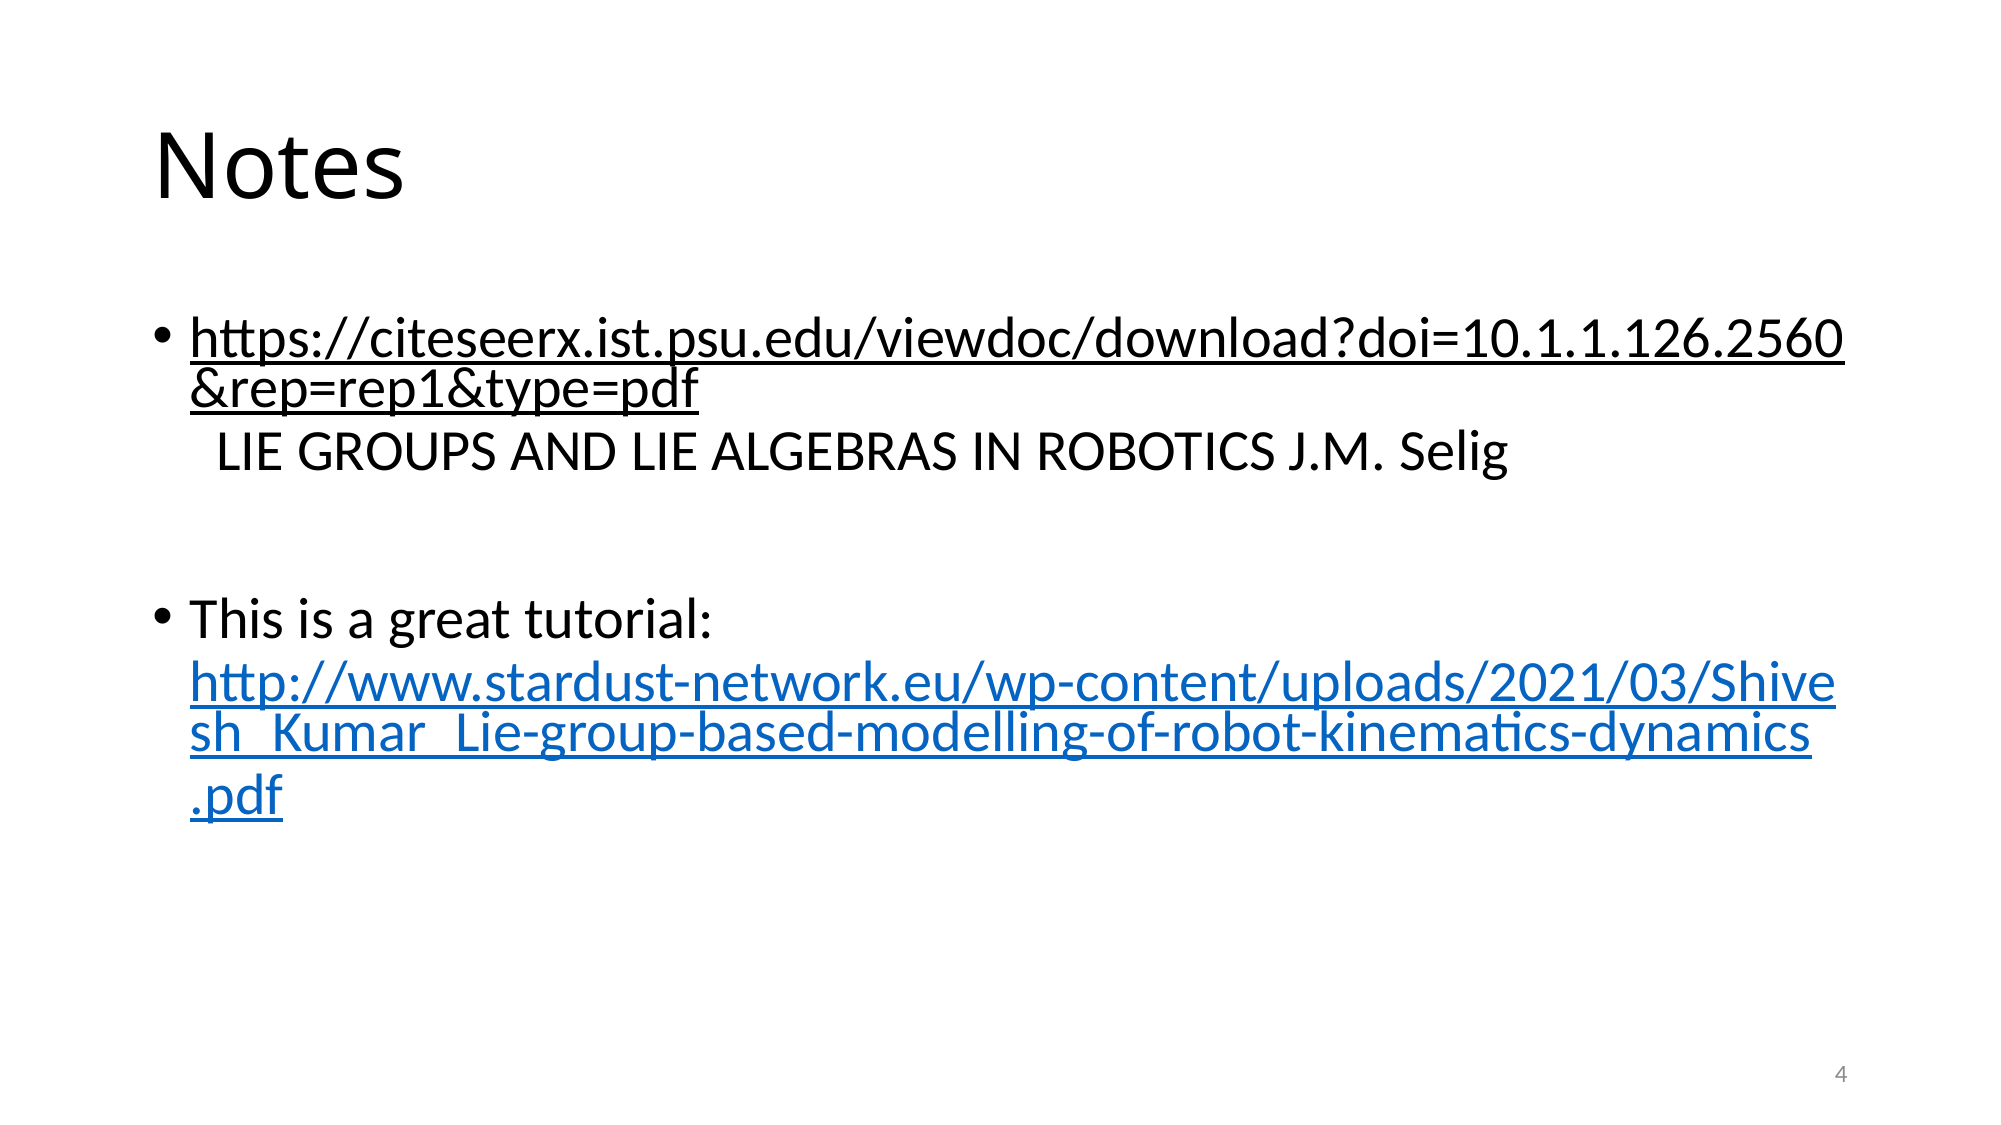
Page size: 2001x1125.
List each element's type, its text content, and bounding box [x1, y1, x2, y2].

title Notes [137, 59, 1863, 278]
list https://citeseerx.ist.psu.edu/viewdoc/download?doi=10.1.1.126.2560&rep=rep1&type=pdf LIE GROUPS AND LIE ALGEBRAS IN ROBOTICS J.M. Selig This is a great tutorial: http://www.stardust-network.eu/wp-content/uploads/2021/03/Shivesh_Kumar_Lie-group-based-modelling-of-robot-kinematics-dynamics.pdf [137, 299, 1863, 1014]
slide_number 4 [1412, 1042, 1863, 1103]
